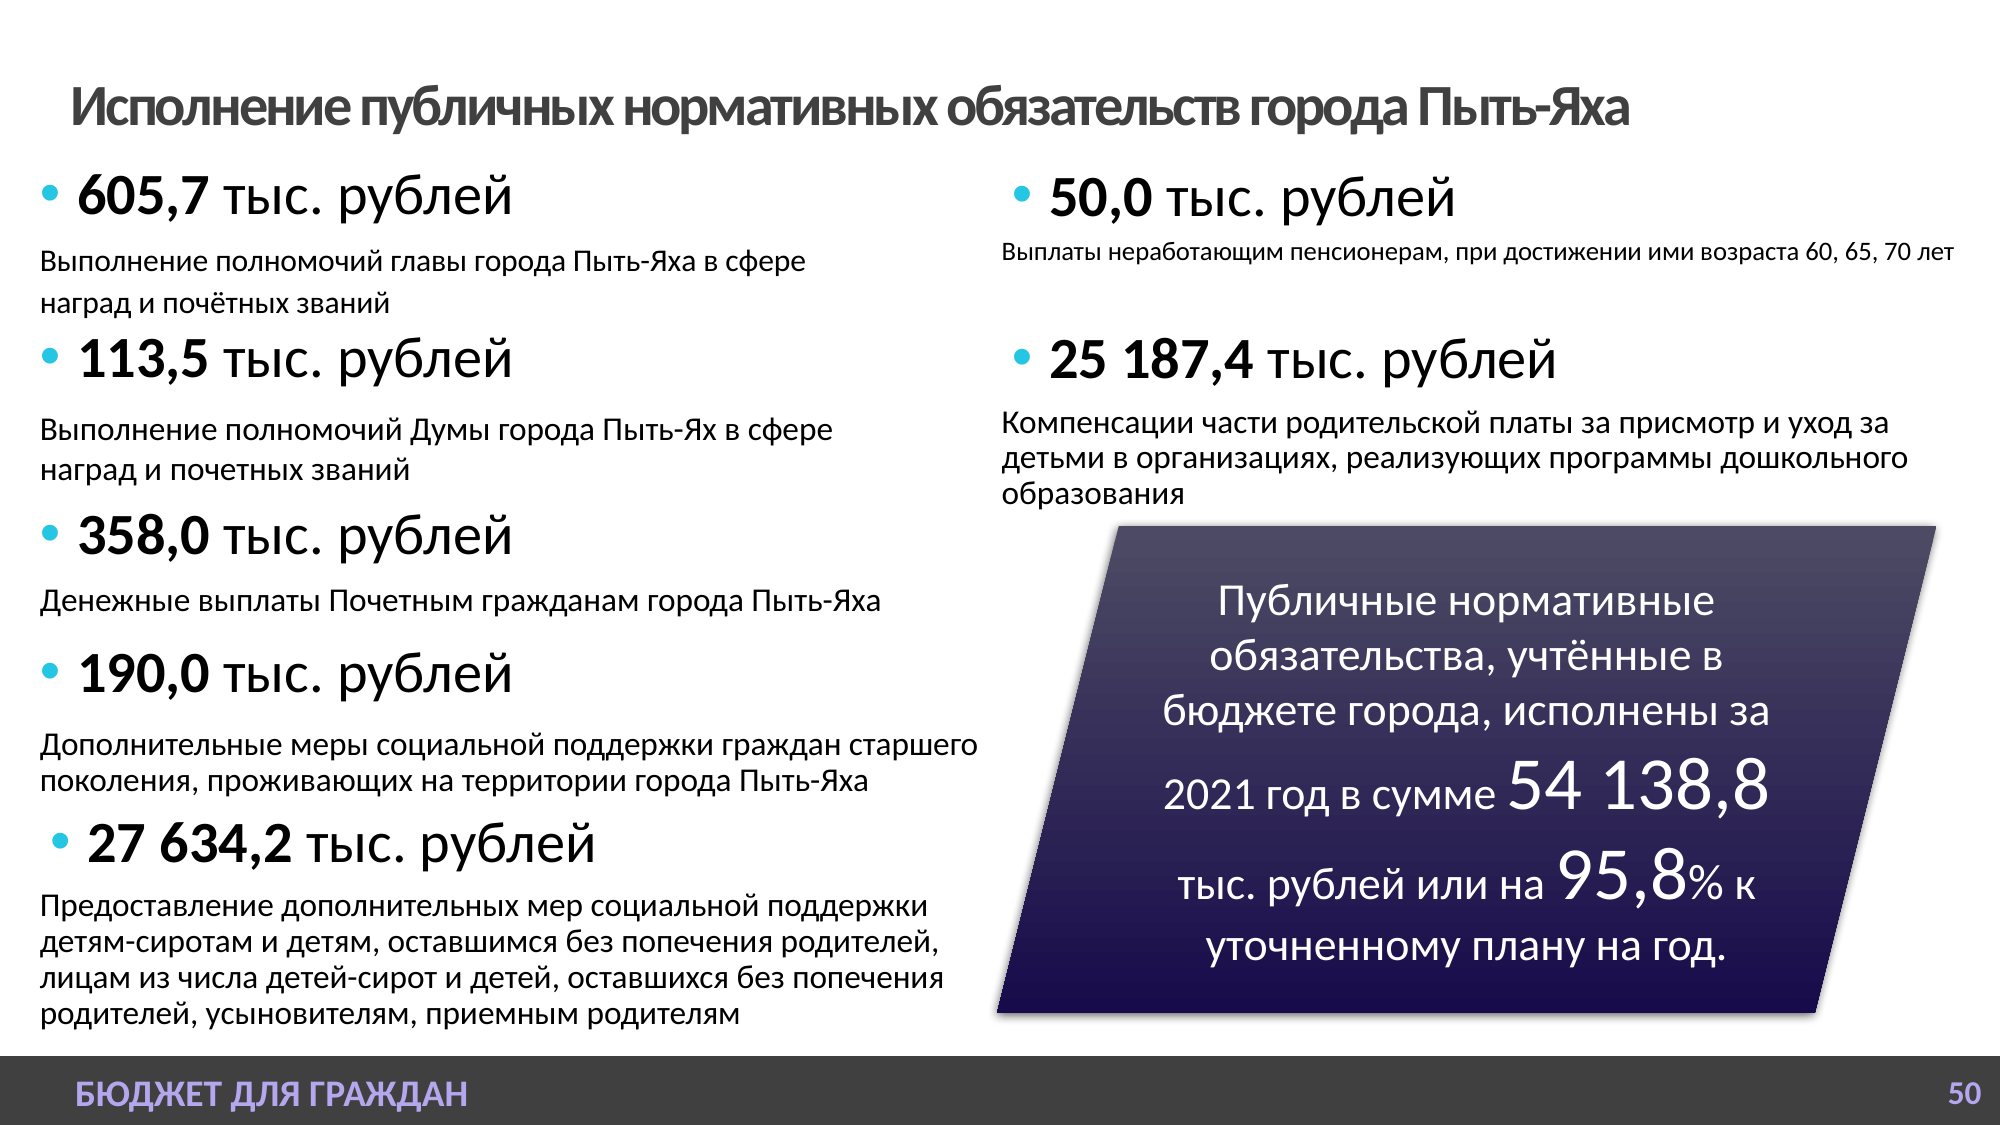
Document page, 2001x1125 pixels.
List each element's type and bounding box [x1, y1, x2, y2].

footer [0, 1056, 1929, 1125]
text_box [24, 157, 1990, 717]
text_box [24, 526, 1937, 1013]
slide_number [1929, 1056, 2000, 1125]
title [70, 70, 1930, 142]
